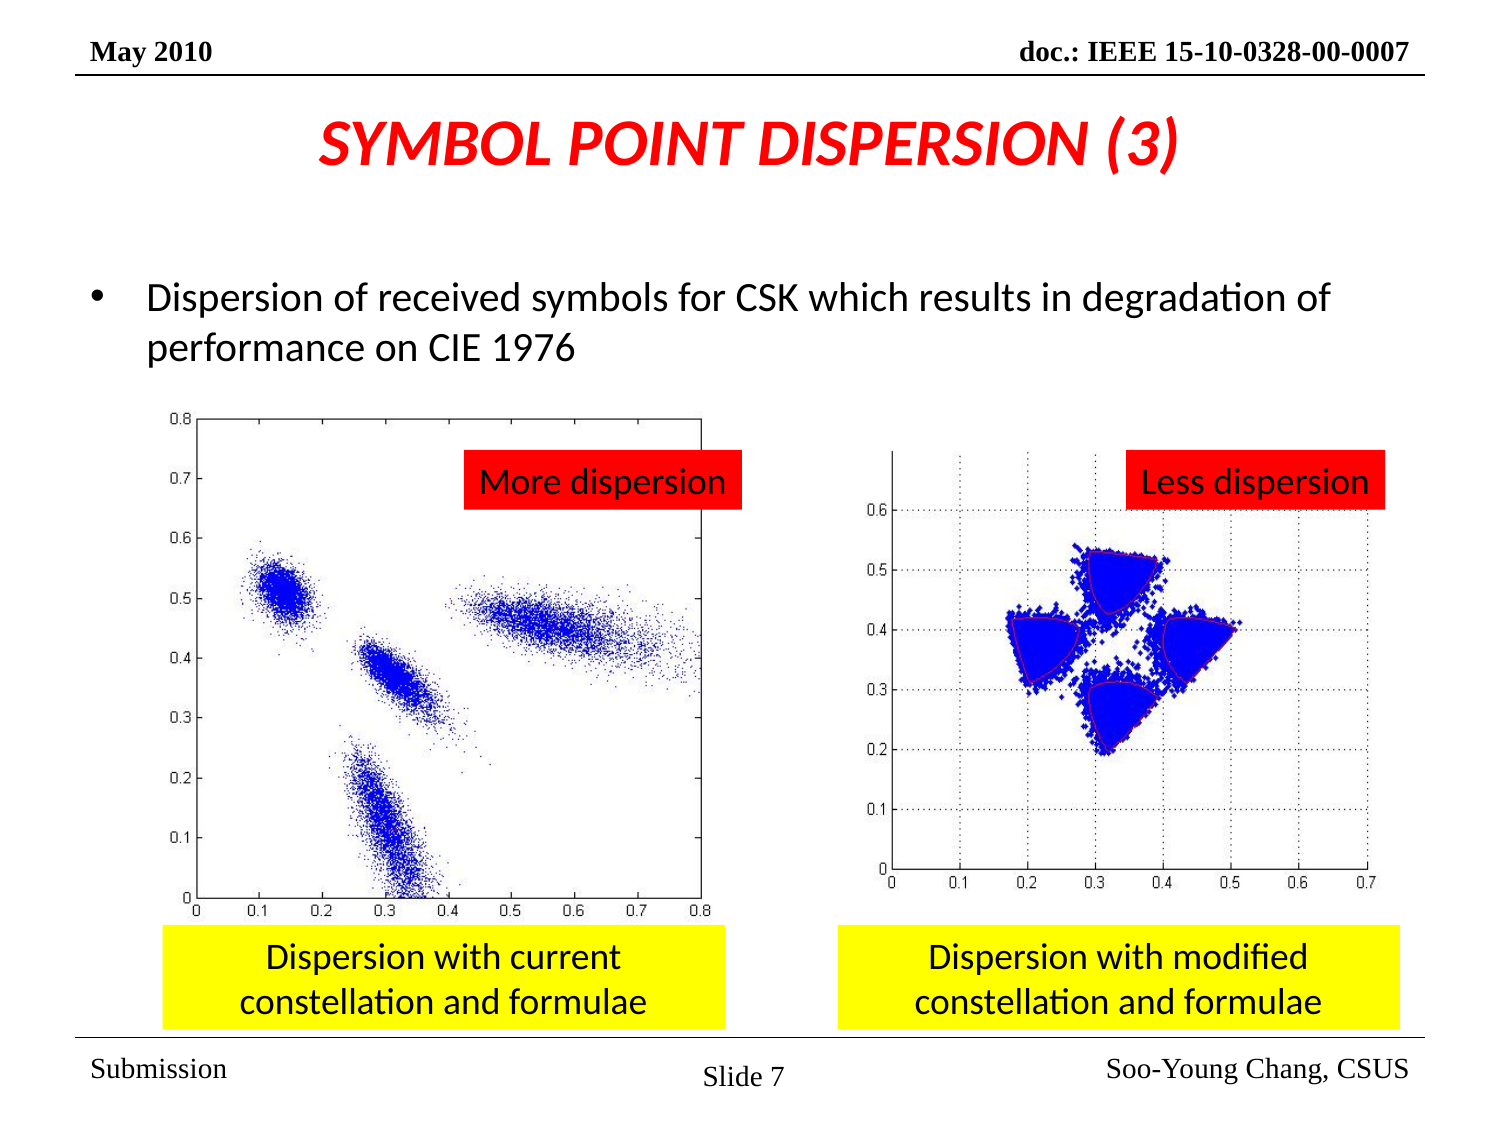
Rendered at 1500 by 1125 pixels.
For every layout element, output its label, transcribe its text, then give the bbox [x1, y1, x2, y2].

picture [812, 412, 1426, 926]
text_box Slide 7 [687, 1049, 801, 1100]
picture [112, 374, 763, 963]
text_box Dispersion with modified constellation and formulae [837, 933, 1400, 1030]
title SYMBOL POINT DISPERSION (3) [75, 45, 1425, 233]
list Dispersion of received symbols for CSK which results in degradation of performance on CIE 1976 [75, 262, 1425, 1005]
text_box Dispersion with current constellation and formulae [162, 971, 725, 1030]
